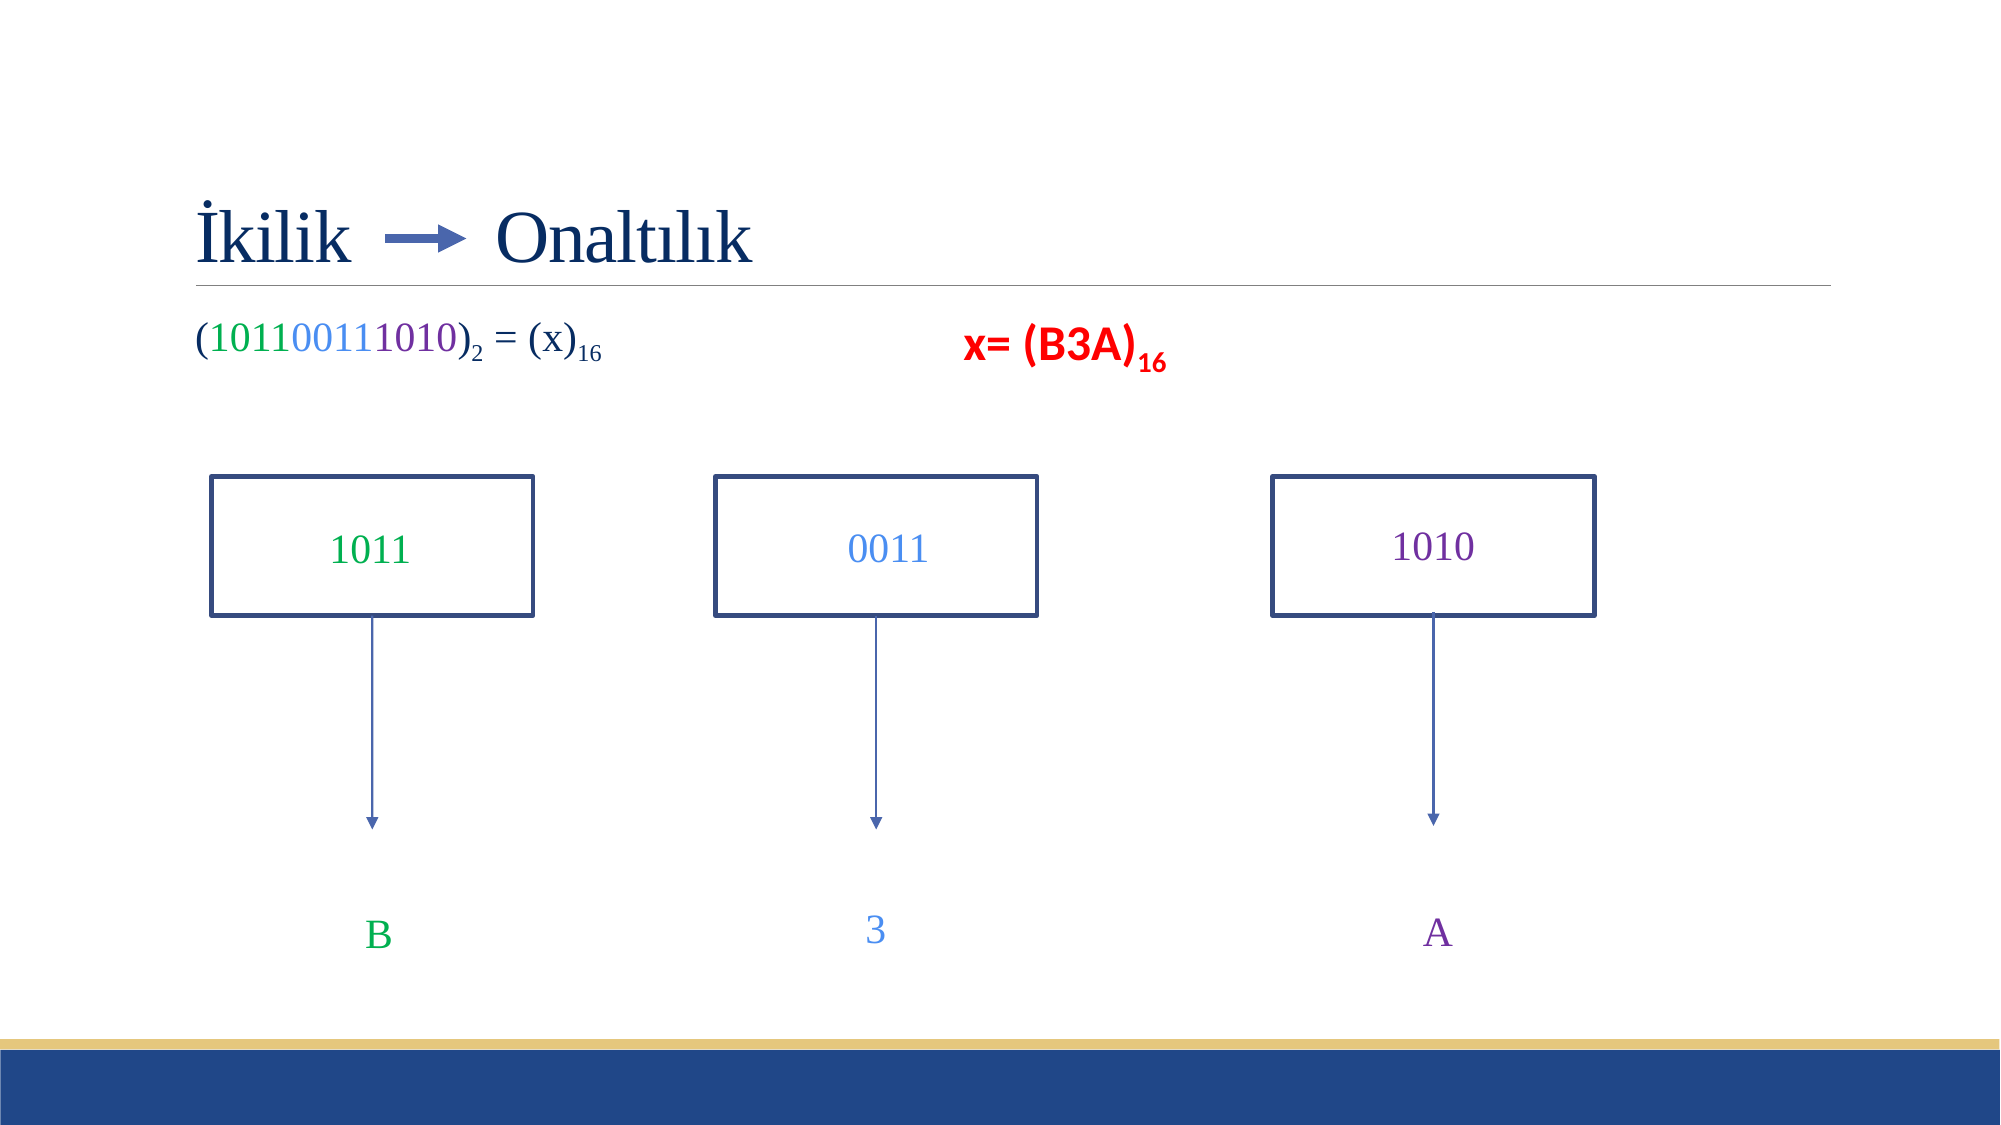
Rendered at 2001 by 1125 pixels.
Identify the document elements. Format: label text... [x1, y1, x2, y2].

text_box [1271, 475, 1596, 617]
text_box [210, 475, 534, 617]
text_box 0011 [832, 513, 945, 579]
text_box x= (B3A)16 [948, 302, 1182, 386]
text_box 3 [850, 894, 902, 960]
list (101100111010)2 = (x)16 [180, 302, 631, 431]
text_box A [1408, 897, 1469, 963]
title İkilik Onaltılık [180, 47, 1830, 285]
text_box 1011 [314, 514, 456, 580]
text_box [714, 475, 1038, 617]
text_box B [350, 899, 408, 965]
text_box 1010 [1376, 511, 1491, 577]
